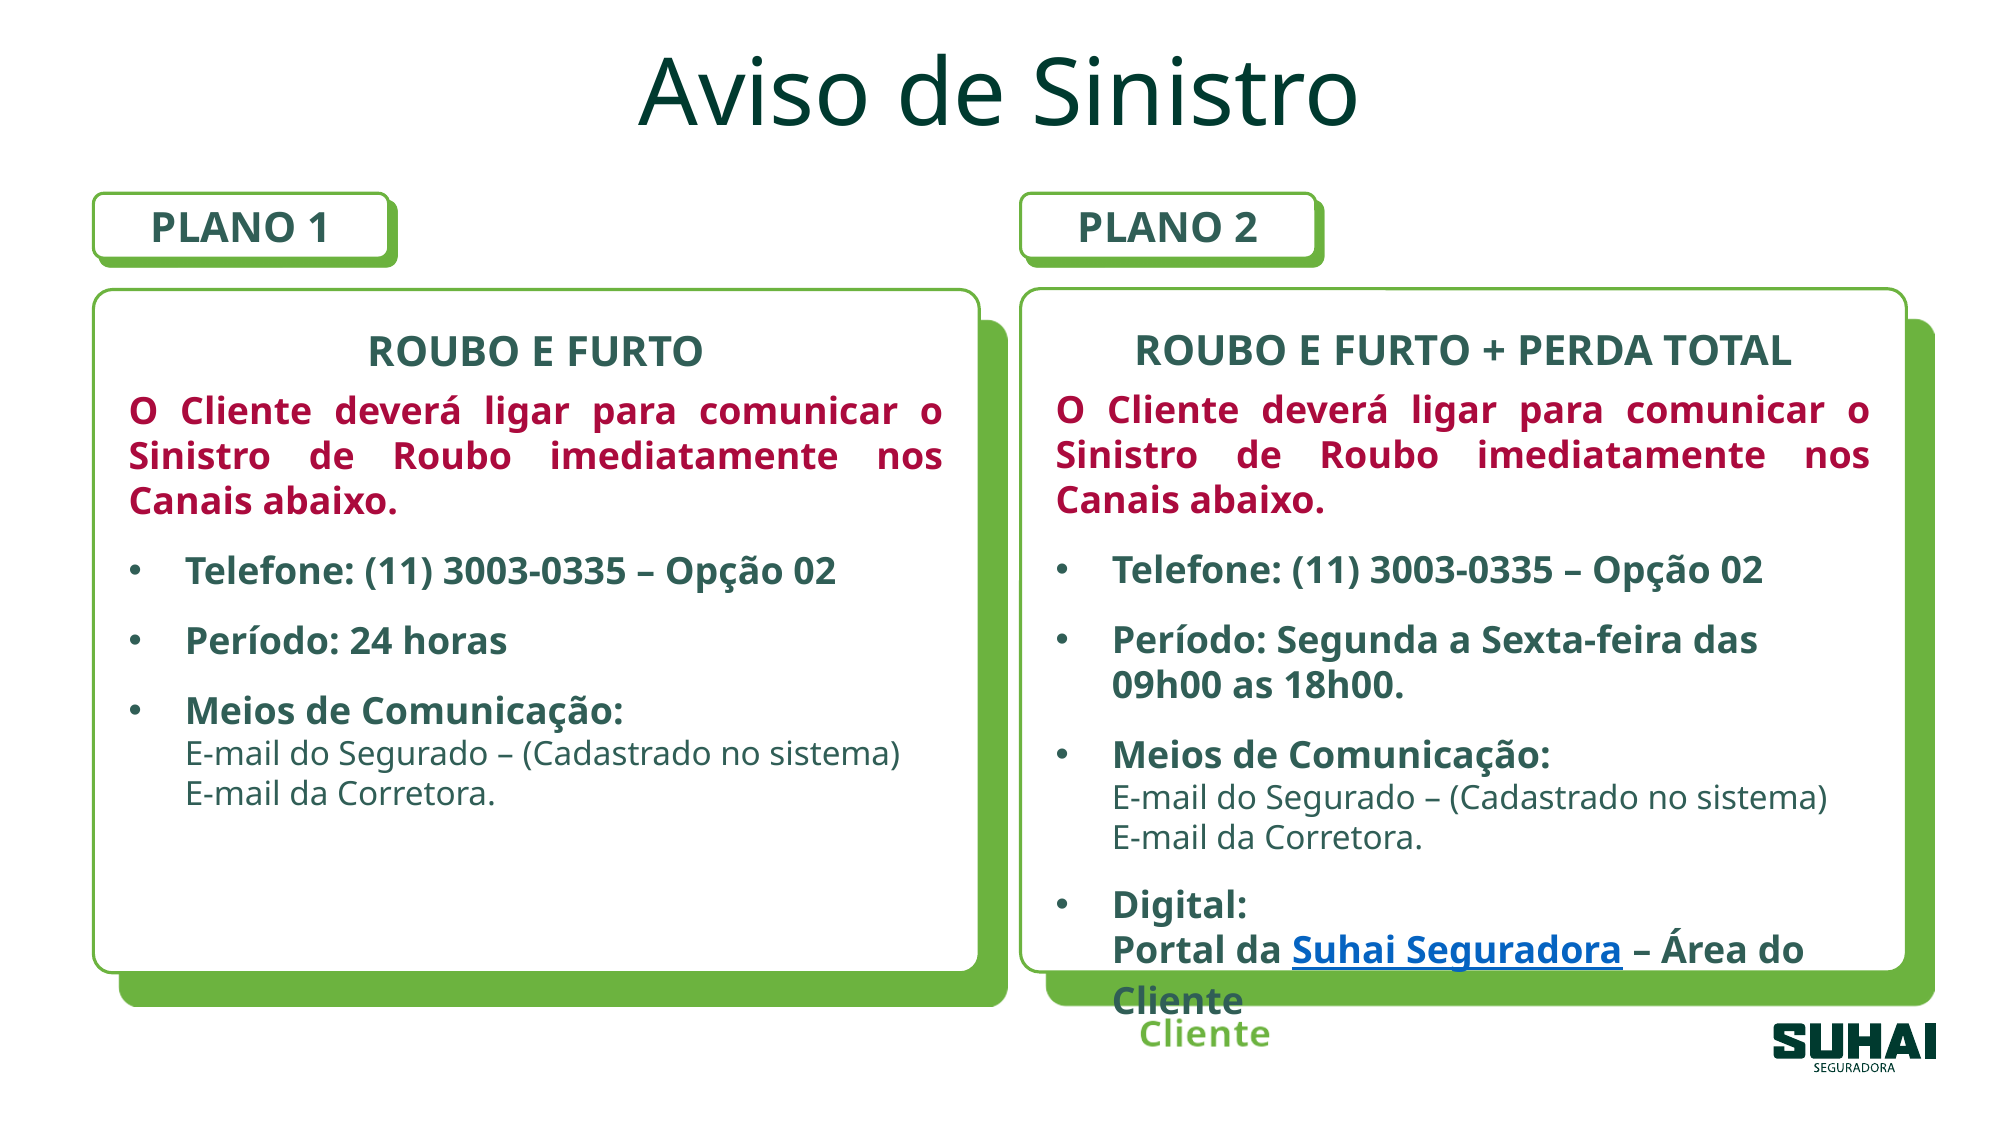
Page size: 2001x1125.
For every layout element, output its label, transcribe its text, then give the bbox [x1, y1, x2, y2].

text_box ROUBO E FURTO O Cliente deverá ligar para comunicar o Sinistro de Roubo imediatamente nos Canais abaixo. Telefone: (11) 3003-0335 – Opção 02 Período: 24 horas Meios de Comunicação: E-mail do Segurado – (Cadastrado no sistema) E-mail da Corretora. [92, 288, 981, 974]
text_box Aviso de Sinistro [0, 27, 2000, 162]
text_box PLANO 1 [92, 192, 390, 260]
text_box PLANO 2 [1019, 192, 1317, 260]
text_box ROUBO E FURTO + PERDA TOTAL O Cliente deverá ligar para comunicar o Sinistro de Roubo imediatamente nos Canais abaixo. Telefone: (11) 3003-0335 – Opção 02 Período: Segunda a Sexta-feira das 09h00 as 18h00. Meios de Comunicação: E-mail do Segurado – (Cadastrado no sistema) E-mail da Corretora. Digital: Portal da Suhai Seguradora – Área do Cliente [1019, 287, 1908, 974]
